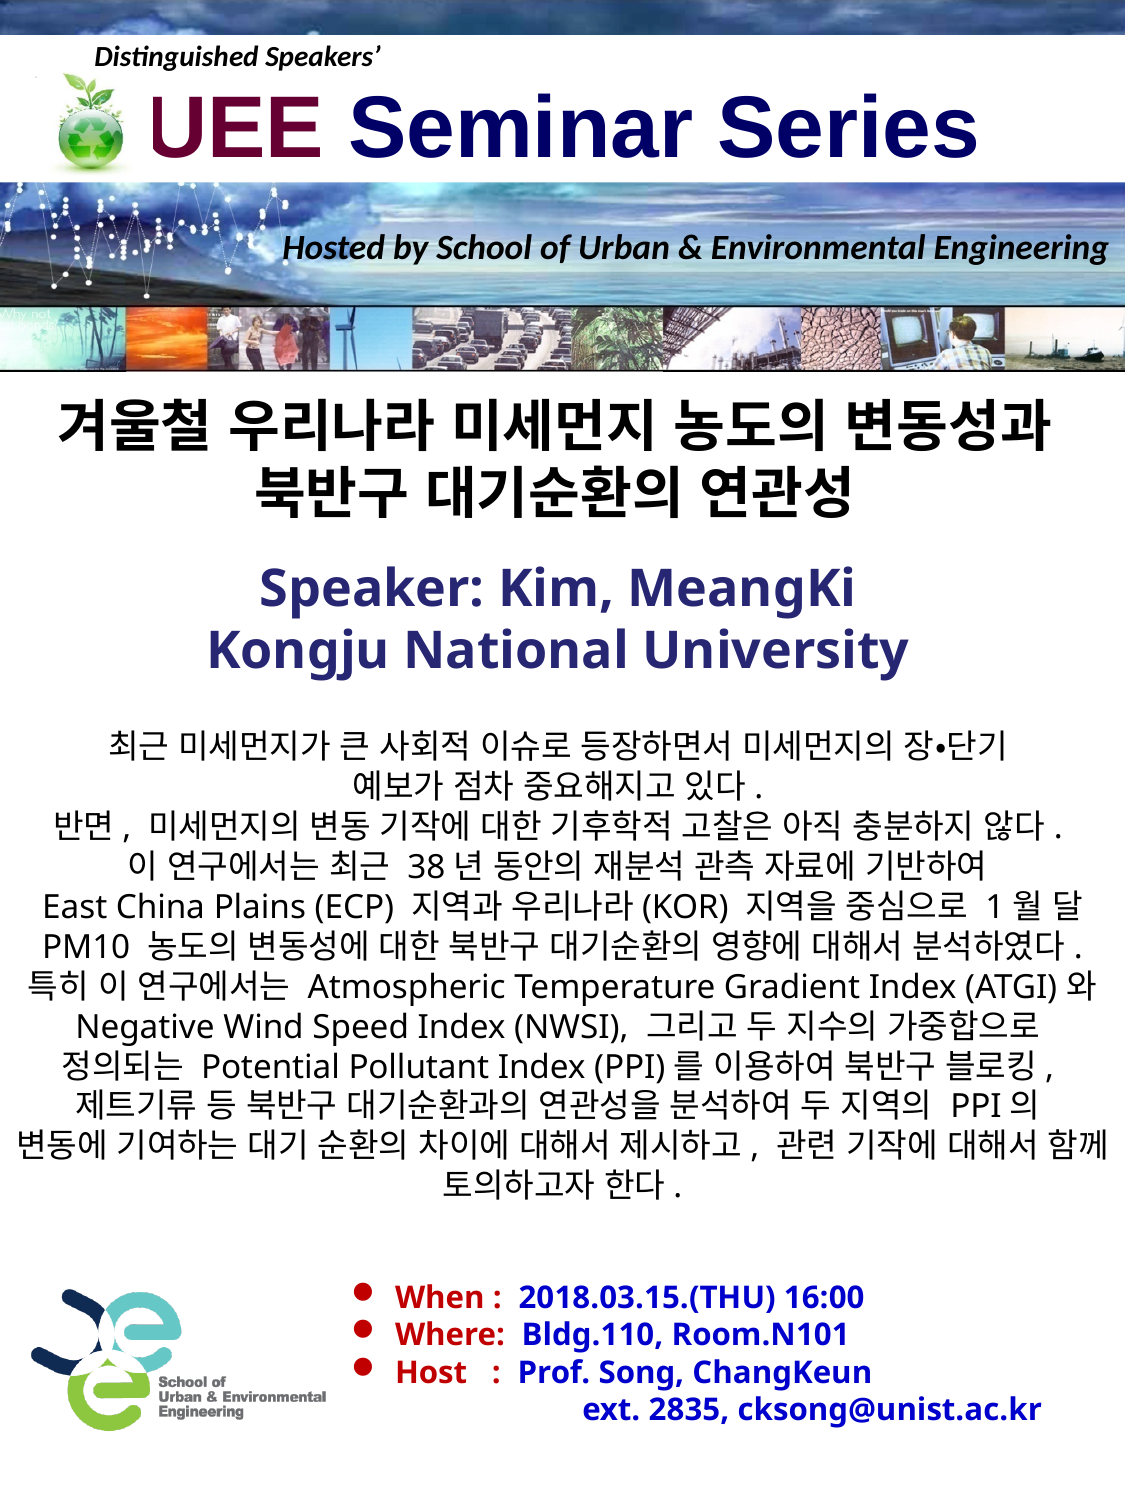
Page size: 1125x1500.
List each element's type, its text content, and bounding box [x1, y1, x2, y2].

text_box When : 2018.03.15.(THU) 16:00 Where: Bldg.110, Room.N101 Host : Prof. Song, ChangKeun ext. 2835, cksong@unist.ac.kr [336, 1269, 1108, 1435]
picture [18, 1279, 337, 1437]
text_box 겨울철 우리나라 미세먼지 농도의 변동성과 북반구 대기순환의 연관성 [0, 382, 1125, 533]
text_box Speaker: Kim, MeangKi Kongju National University [0, 546, 1121, 687]
picture [0, 0, 1125, 373]
text_box 최근 미세먼지가 큰 사회적 이슈로 등장하면서 미세먼지의 장•단기 예보가 점차 중요해지고 있다. 반면, 미세먼지의 변동 기작에 대한 기후학적 고찰은 아직 충분하지 않다. 이 연구에서는 최근 38년 동안의 재분석 관측 자료에 기반하여 East China Plains (ECP) 지역과 우리나라(KOR) 지역을 중심으로 1월 달 PM10 농도의 변동성에 대한 북반구 대기순환의 영향에 대해서 분석하였다. 특히 이 연구에서는 Atmospheric Temperature Gradient Index (ATGI)와 Negative Wind Speed Index (NWSI), 그리고 두 지수의 가중합으로 정의되는 Potential Pollutant Index (PPI)를 이용하여 북반구 블로킹, 제트기류 등 북반구 대기순환과의 연관성을 분석하여 두 지역의 PPI의 변동에 기여하는 대기 순환의 차이에 대해서 제시하고, 관련 기작에 대해서 함께 토의하고자 한다. [0, 717, 1125, 1212]
